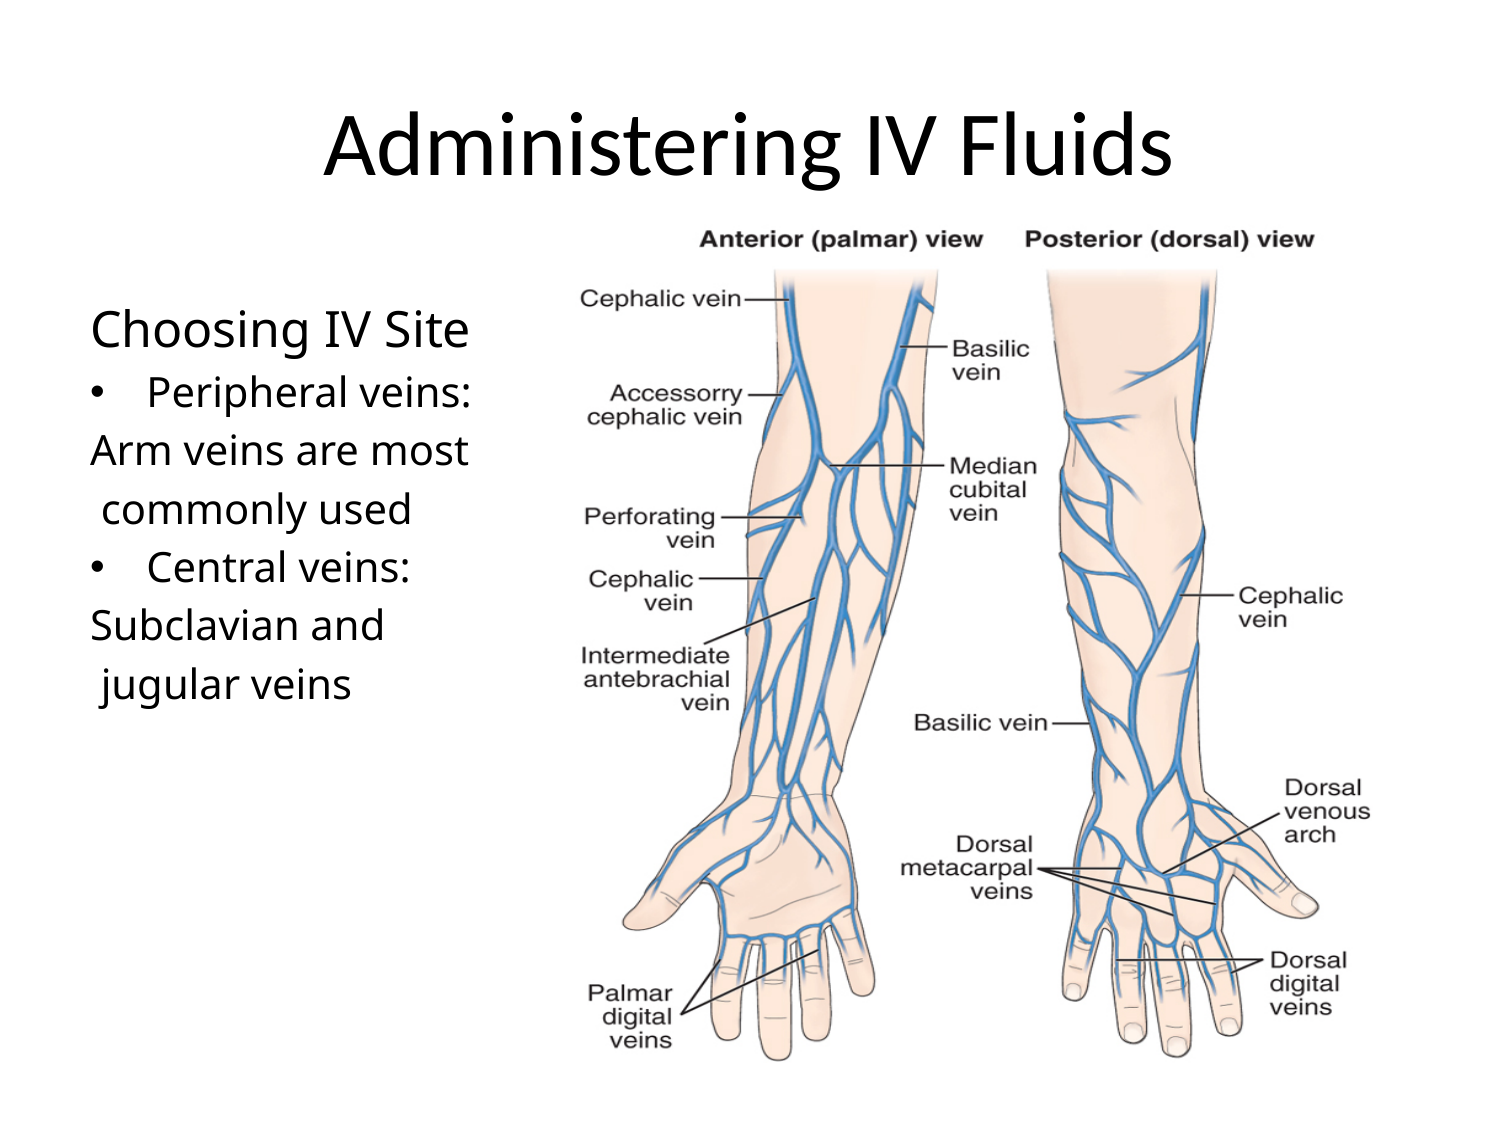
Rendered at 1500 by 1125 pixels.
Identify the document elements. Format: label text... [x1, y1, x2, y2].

title Administering IV Fluids [75, 45, 1425, 200]
list Choosing IV Site Peripheral veins: Arm veins are most commonly used Central veins: Subclavian and jugular veins [75, 200, 1425, 1005]
picture [574, 224, 1376, 1063]
